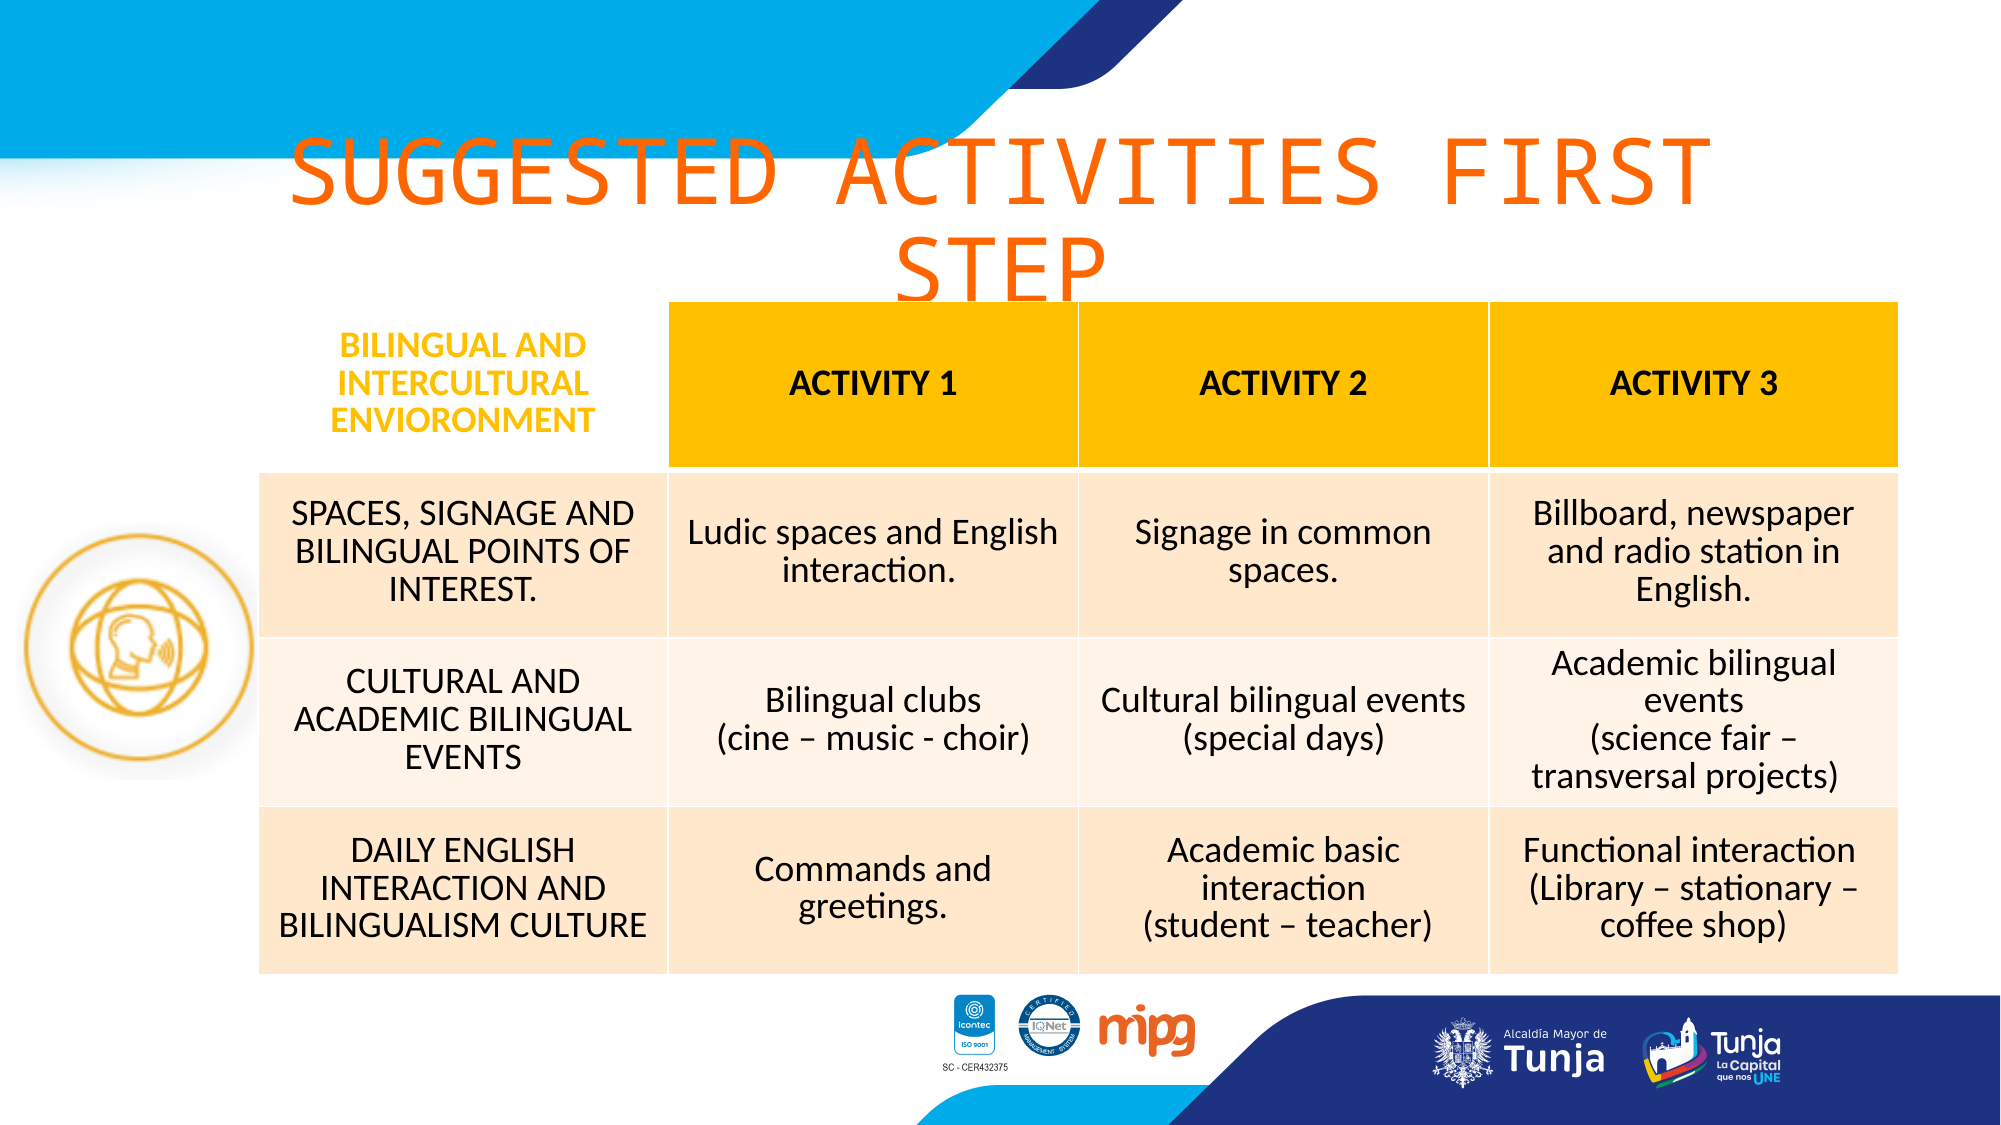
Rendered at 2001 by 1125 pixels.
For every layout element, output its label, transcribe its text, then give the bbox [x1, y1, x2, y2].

table_cell Billboard, newspaper and radio station in English. [1490, 473, 1898, 637]
table_header ACTIVITY 2 [1079, 302, 1488, 467]
table_cell Ludic spaces and English interaction. [669, 473, 1078, 637]
table_cell Functional interaction (Library – stationary – coffee shop) [1490, 807, 1898, 974]
table_cell DAILY ENGLISH INTERACTION AND BILINGUALISM CULTURE [259, 807, 667, 974]
table_cell Commands and greetings. [669, 807, 1078, 974]
title SUGGESTED ACTIVITIES FIRST STEP [137, 115, 1863, 334]
table_cell Signage in common spaces. [1079, 473, 1488, 637]
picture [0, 0, 2001, 1125]
table_cell SPACES, SIGNAGE AND BILINGUAL POINTS OF INTEREST. [259, 473, 667, 637]
table_cell CULTURAL AND ACADEMIC BILINGUAL EVENTS [259, 639, 667, 806]
table_header ACTIVITY 3 [1490, 302, 1898, 467]
table_cell Academic basic interaction (student – teacher) [1079, 807, 1488, 974]
table_header BILINGUAL AND INTERCULTURAL ENVIORONMENT [259, 302, 667, 467]
table_cell Academic bilingual events (science fair – transversal projects) [1490, 639, 1898, 806]
table_cell Cultural bilingual events (special days) [1079, 639, 1488, 806]
table_header ACTIVITY 1 [669, 302, 1078, 467]
table_cell Bilingual clubs (cine – music - choir) [669, 639, 1078, 806]
